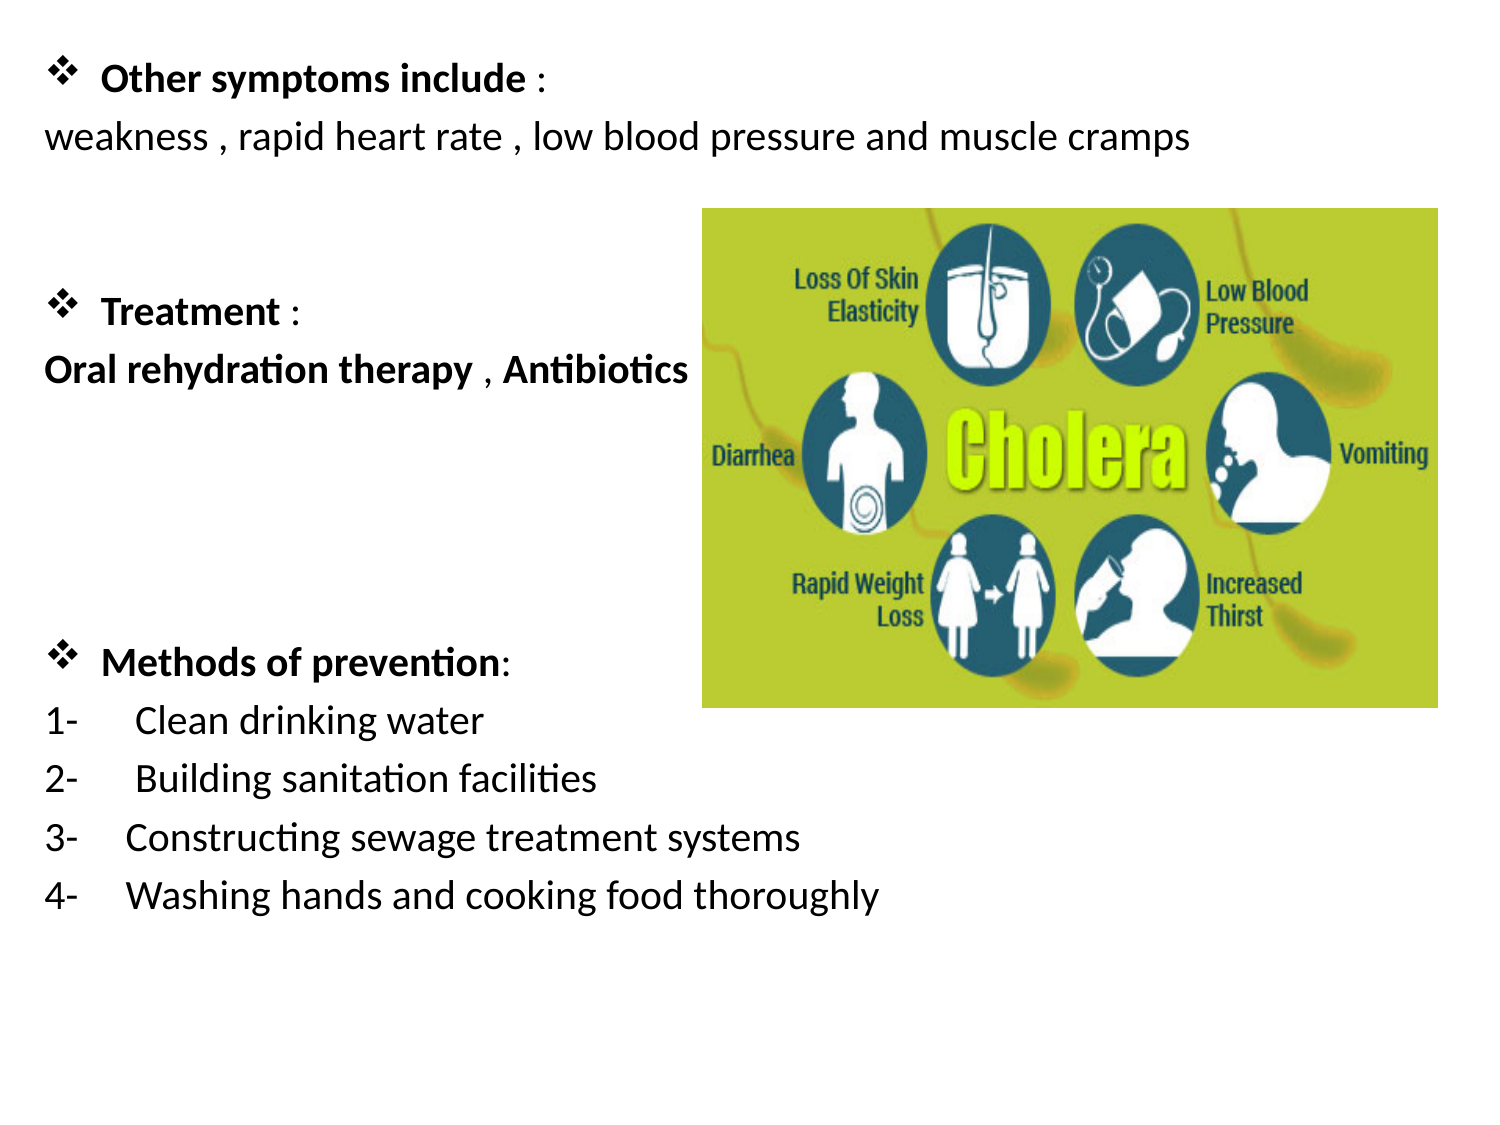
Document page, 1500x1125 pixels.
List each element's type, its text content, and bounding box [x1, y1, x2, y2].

picture [702, 207, 1438, 708]
list Other symptoms include : weakness , rapid heart rate , low blood pressure and muscle cramps Treatment : Oral rehydration therapy , Antibiotics Methods of prevention: 1- Clean drinking water 2- Building sanitation facilities 3- Constructing sewage treatment systems 4- Washing hands and cooking food thoroughly [29, 42, 1471, 1083]
